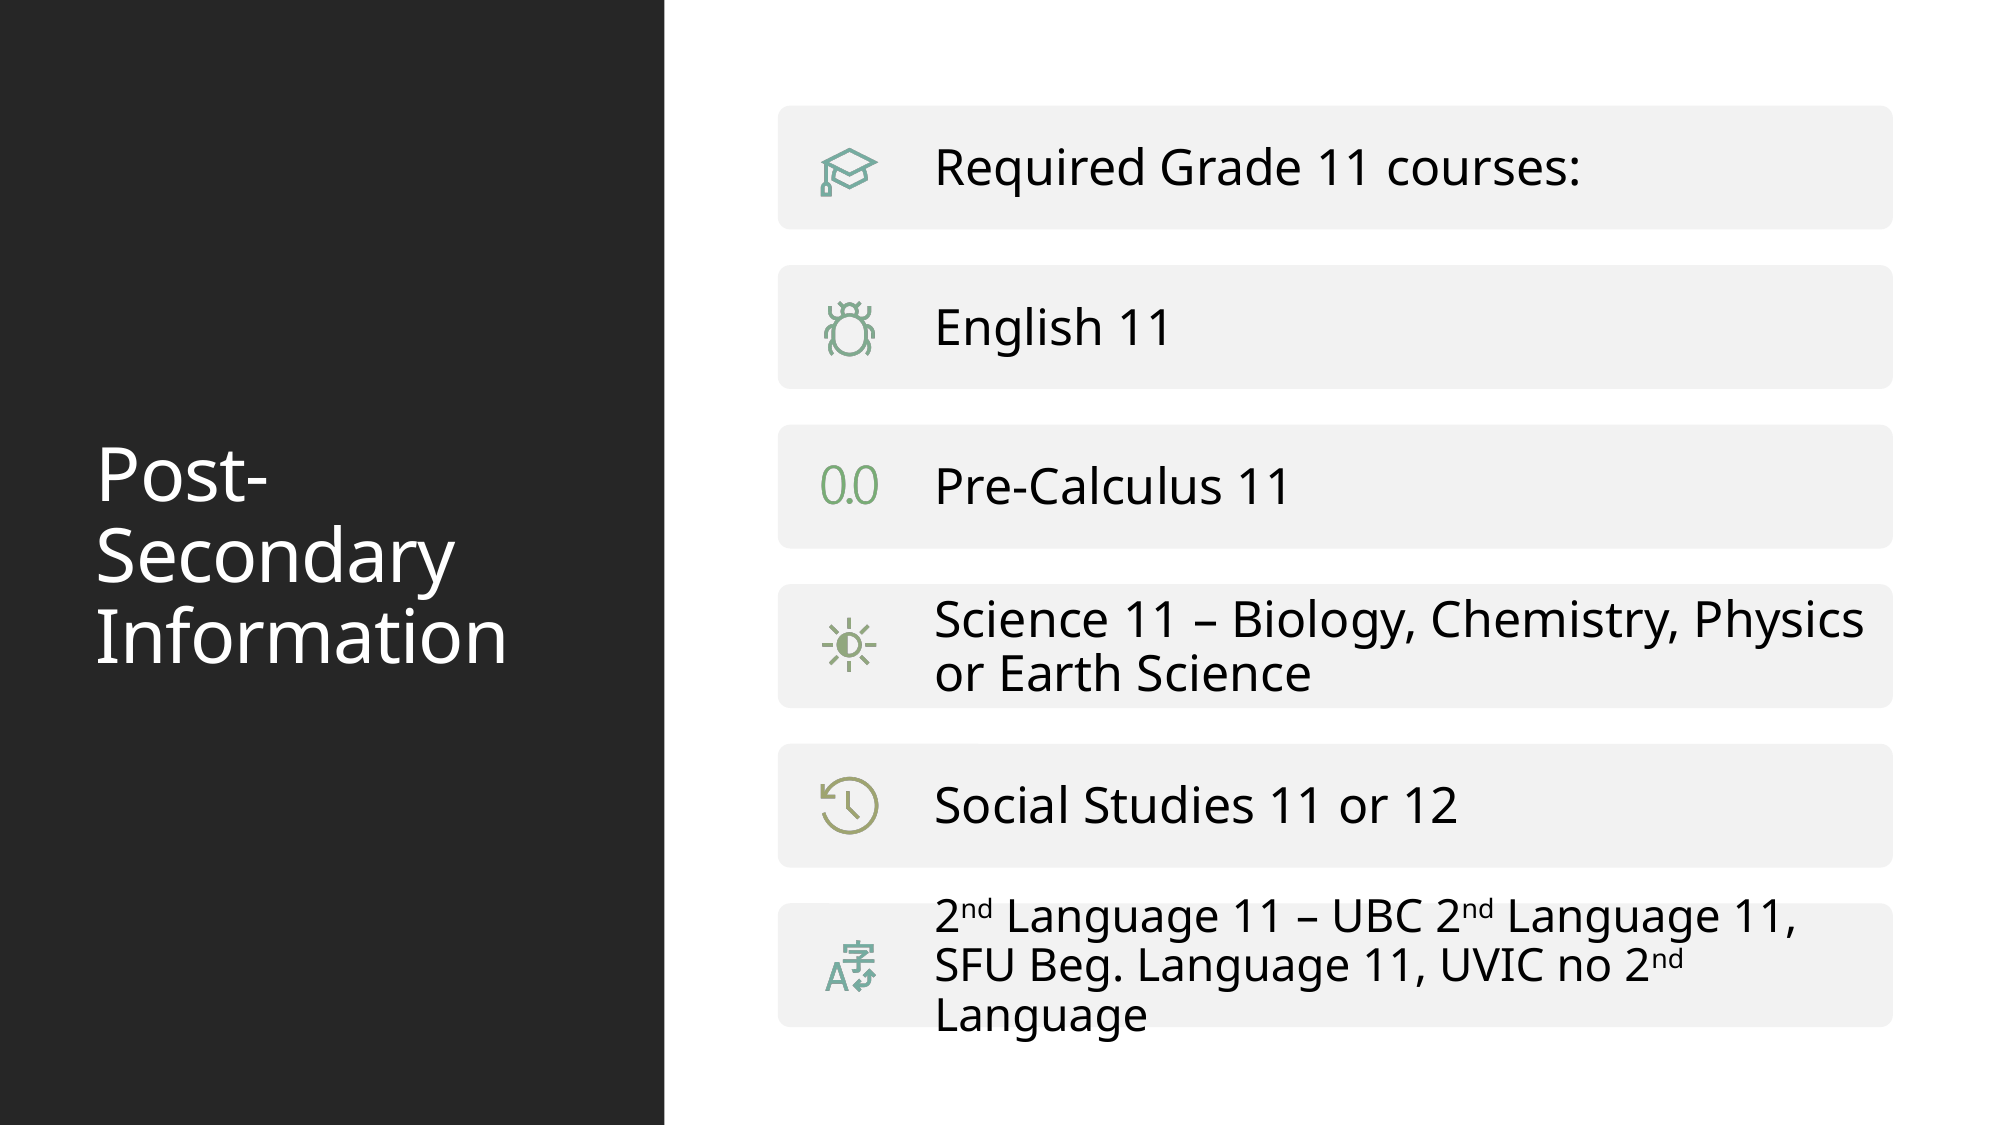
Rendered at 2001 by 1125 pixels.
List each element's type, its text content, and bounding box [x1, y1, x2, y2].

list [777, 104, 1894, 1033]
text_box [0, 0, 666, 1125]
text_box [666, 0, 2000, 1125]
title Post-Secondary Information [80, 84, 587, 1032]
